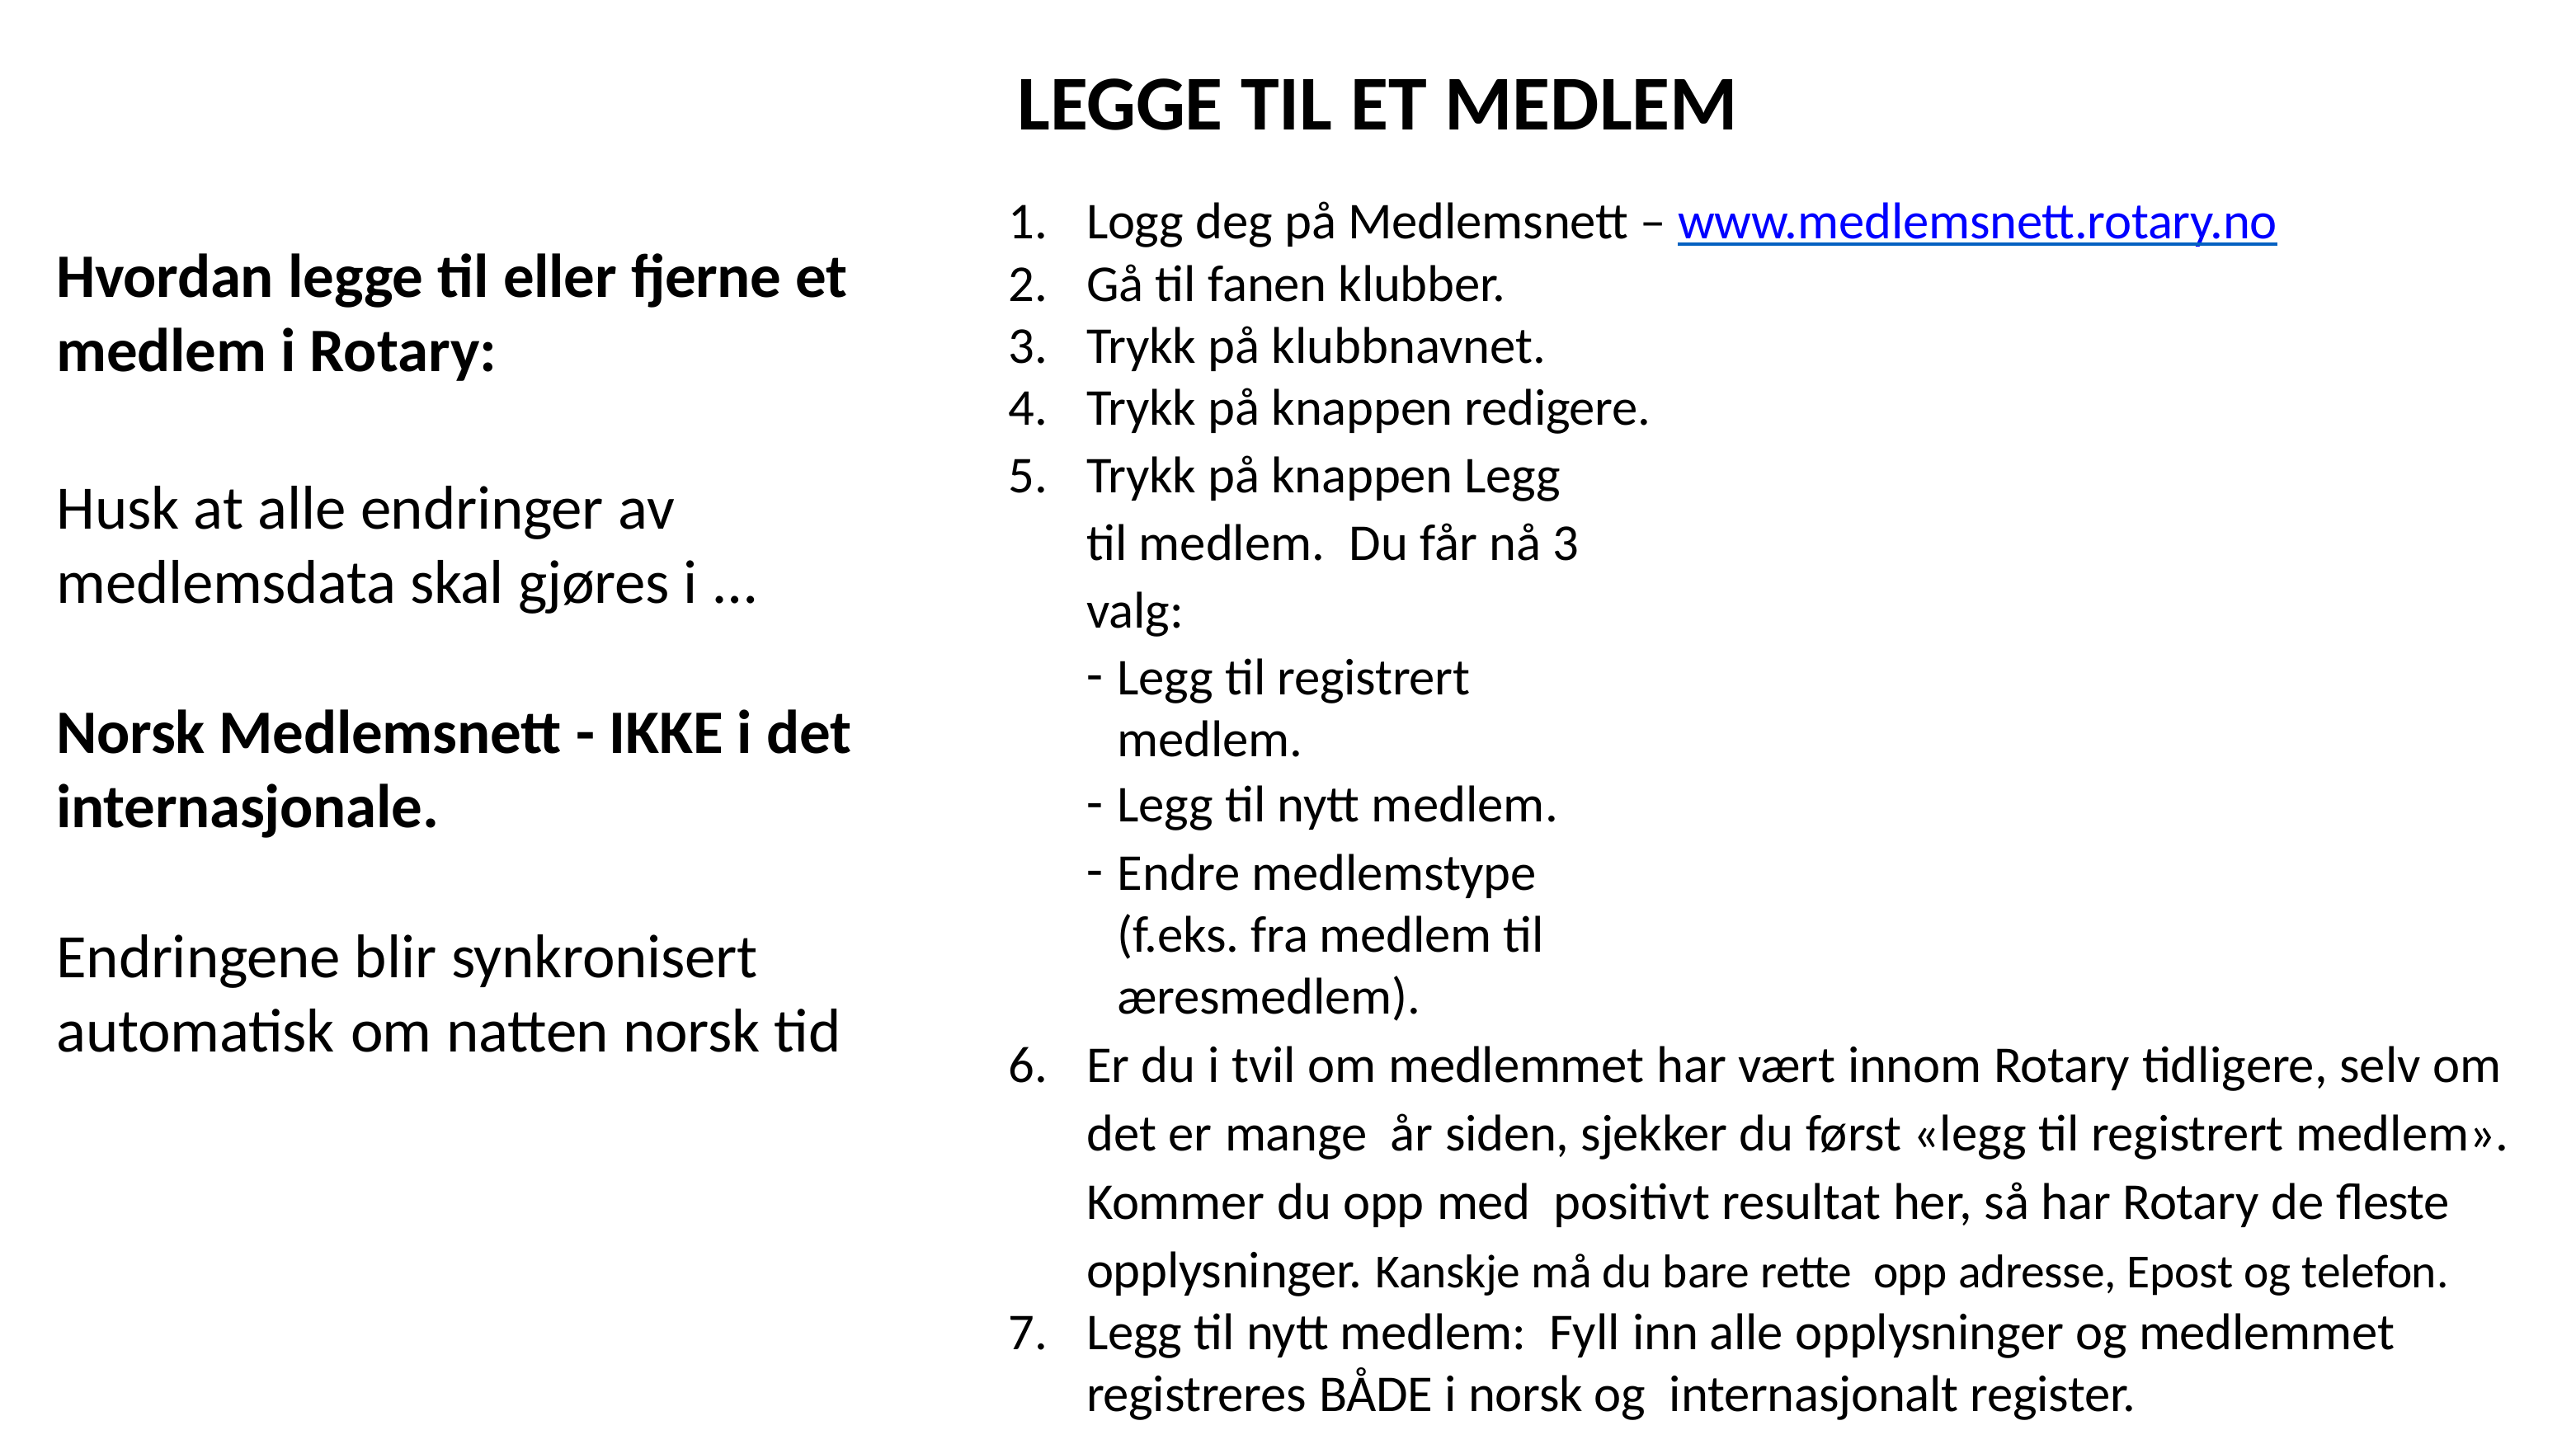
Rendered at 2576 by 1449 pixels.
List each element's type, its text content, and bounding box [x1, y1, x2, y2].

text_box Hvordan legge til eller fjerne et medlem i Rotary: Husk at alle endringer av medlemsdata skal gjøres i … Norsk Medlemsnett - IKKE i det internasjonale. Endringene blir synkronisert automatisk om natten norsk tid [40, 229, 907, 1070]
text_box LEGGE TIL ET MEDLEM Logg deg på Medlemsnett – www.medlemsnett.rotary.no Gå til fanen klubber. Trykk på klubbnavnet. Trykk på knappen redigere. Trykk på knappen Legg til medlem. Du får nå 3 valg: Legg til registrert medlem. Legg til nytt medlem. Endre medlemstype (f.eks. fra medlem til æresmedlem). Er du i tvil om medlemmet har vært innom Rotary tidligere, selv om det er mange år siden, sjekker du først «legg til registrert medlem». Kommer du opp med positivt resultat her, så har Rotary de fleste opplysninger. Kanskje må du bare rette opp adresse, Epost og telefon. Legg til nytt medlem: Fyll inn alle opplysninger og medlemmet registreres BÅDE i norsk og internasjonalt register. HUSK Å TRYKKE PÅ LAGRE-KNAPPEN !!! [926, 48, 2571, 1449]
